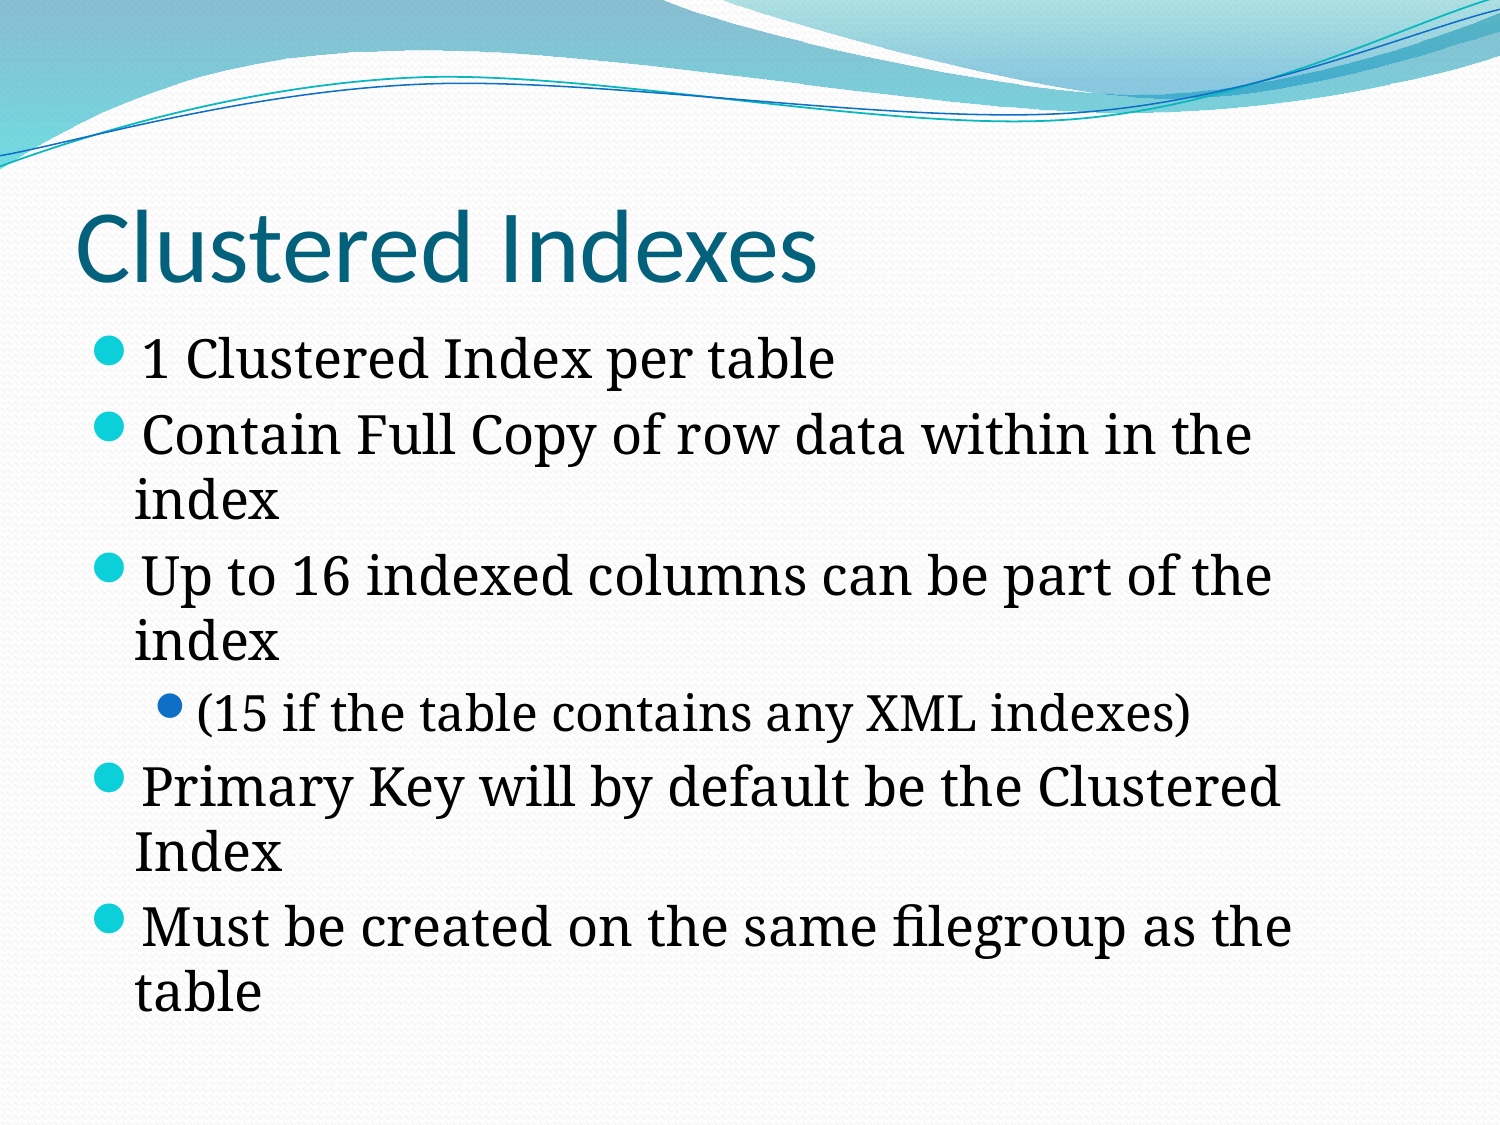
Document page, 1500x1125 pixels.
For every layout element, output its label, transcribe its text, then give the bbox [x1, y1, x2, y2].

list 1 Clustered Index per table Contain Full Copy of row data within in the index Up to 16 indexed columns can be part of the index (15 if the table contains any XML indexes) Primary Key will by default be the Clustered Index Must be created on the same filegroup as the table [75, 317, 1425, 1038]
title Clustered Indexes [75, 115, 1425, 303]
